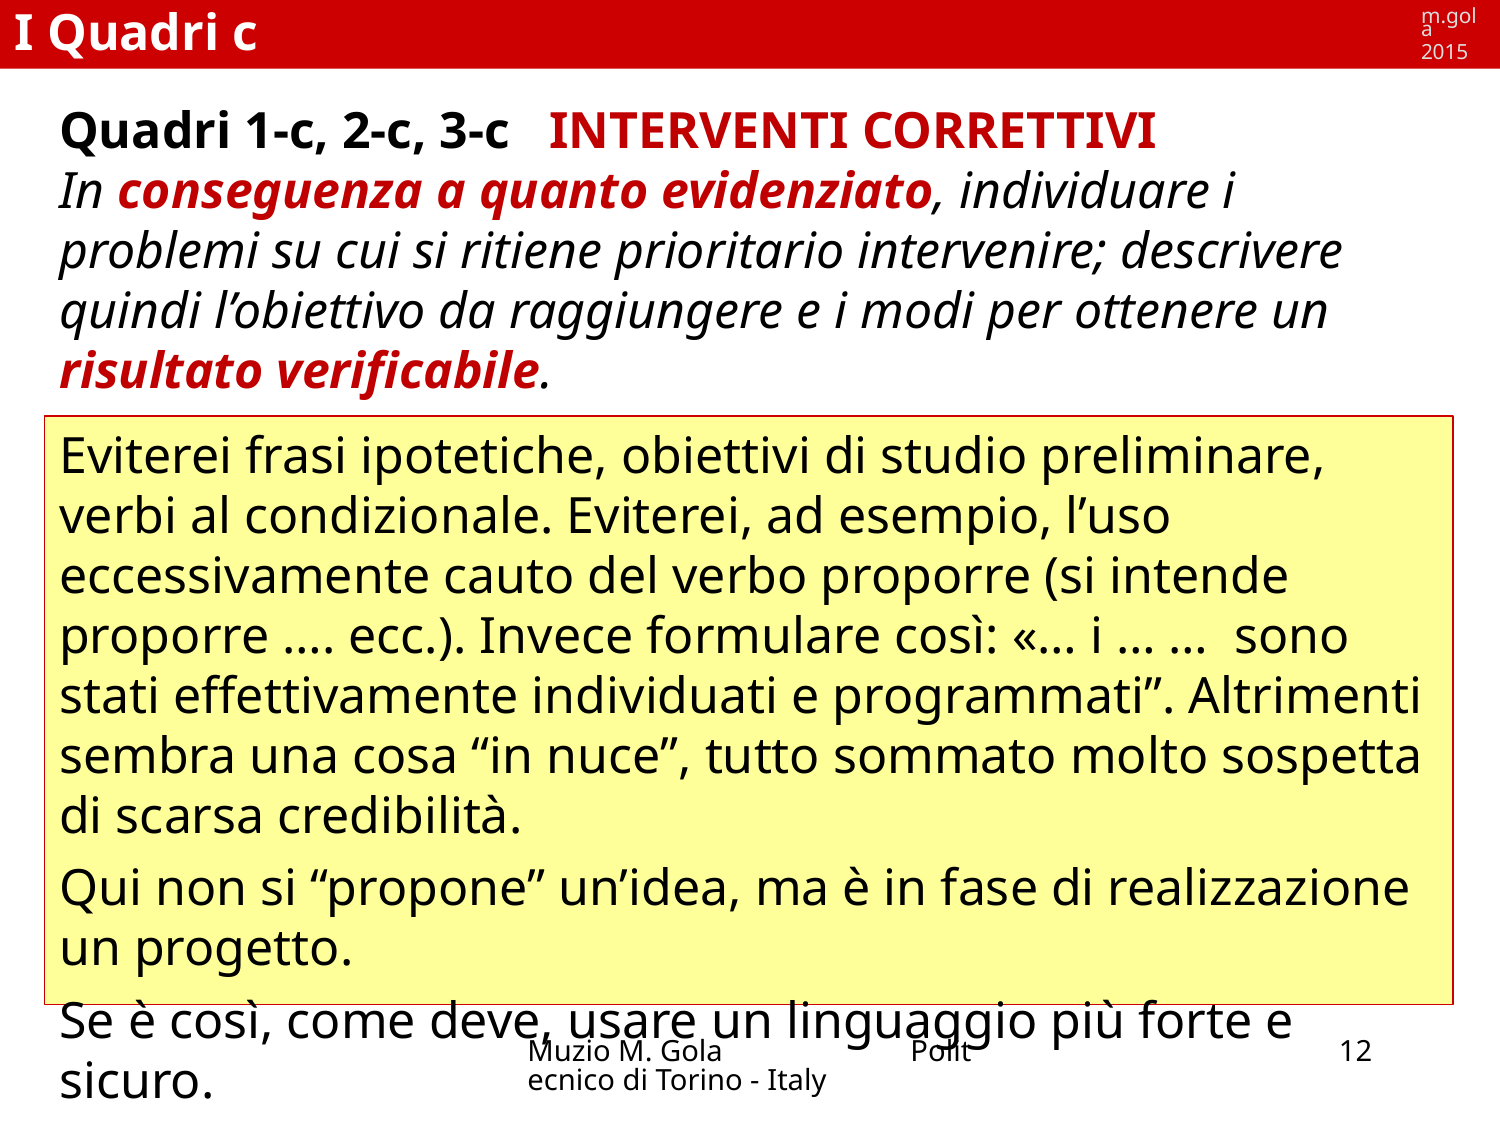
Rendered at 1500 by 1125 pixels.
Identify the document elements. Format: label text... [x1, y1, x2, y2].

text_box m.gola 2015 [1406, 6, 1500, 69]
text_box I Quadri c [0, 0, 1500, 69]
text_box Quadri 1-c, 2-c, 3-c INTERVENTI CORRETTIVI In conseguenza a quanto evidenziato, individuare i problemi su cui si ritiene prioritario intervenire; descrivere quindi l’obiettivo da raggiungere e i modi per ottenere un risultato verificabile. Eviterei frasi ipotetiche, obiettivi di studio preliminare, verbi al condizionale. Eviterei, ad esempio, l’uso eccessivamente cauto del verbo proporre (si intende proporre …. ecc.). Invece formulare così: «… i … … sono stati effettivamente individuati e programmati”. Altrimenti sembra una cosa “in nuce”, tutto sommato molto sospetta di scarsa credibilità. Qui non si “propone” un’idea, ma è in fase di realizzazione un progetto. Se è così, come deve, usare un linguaggio più forte e sicuro. [44, 90, 1459, 1116]
